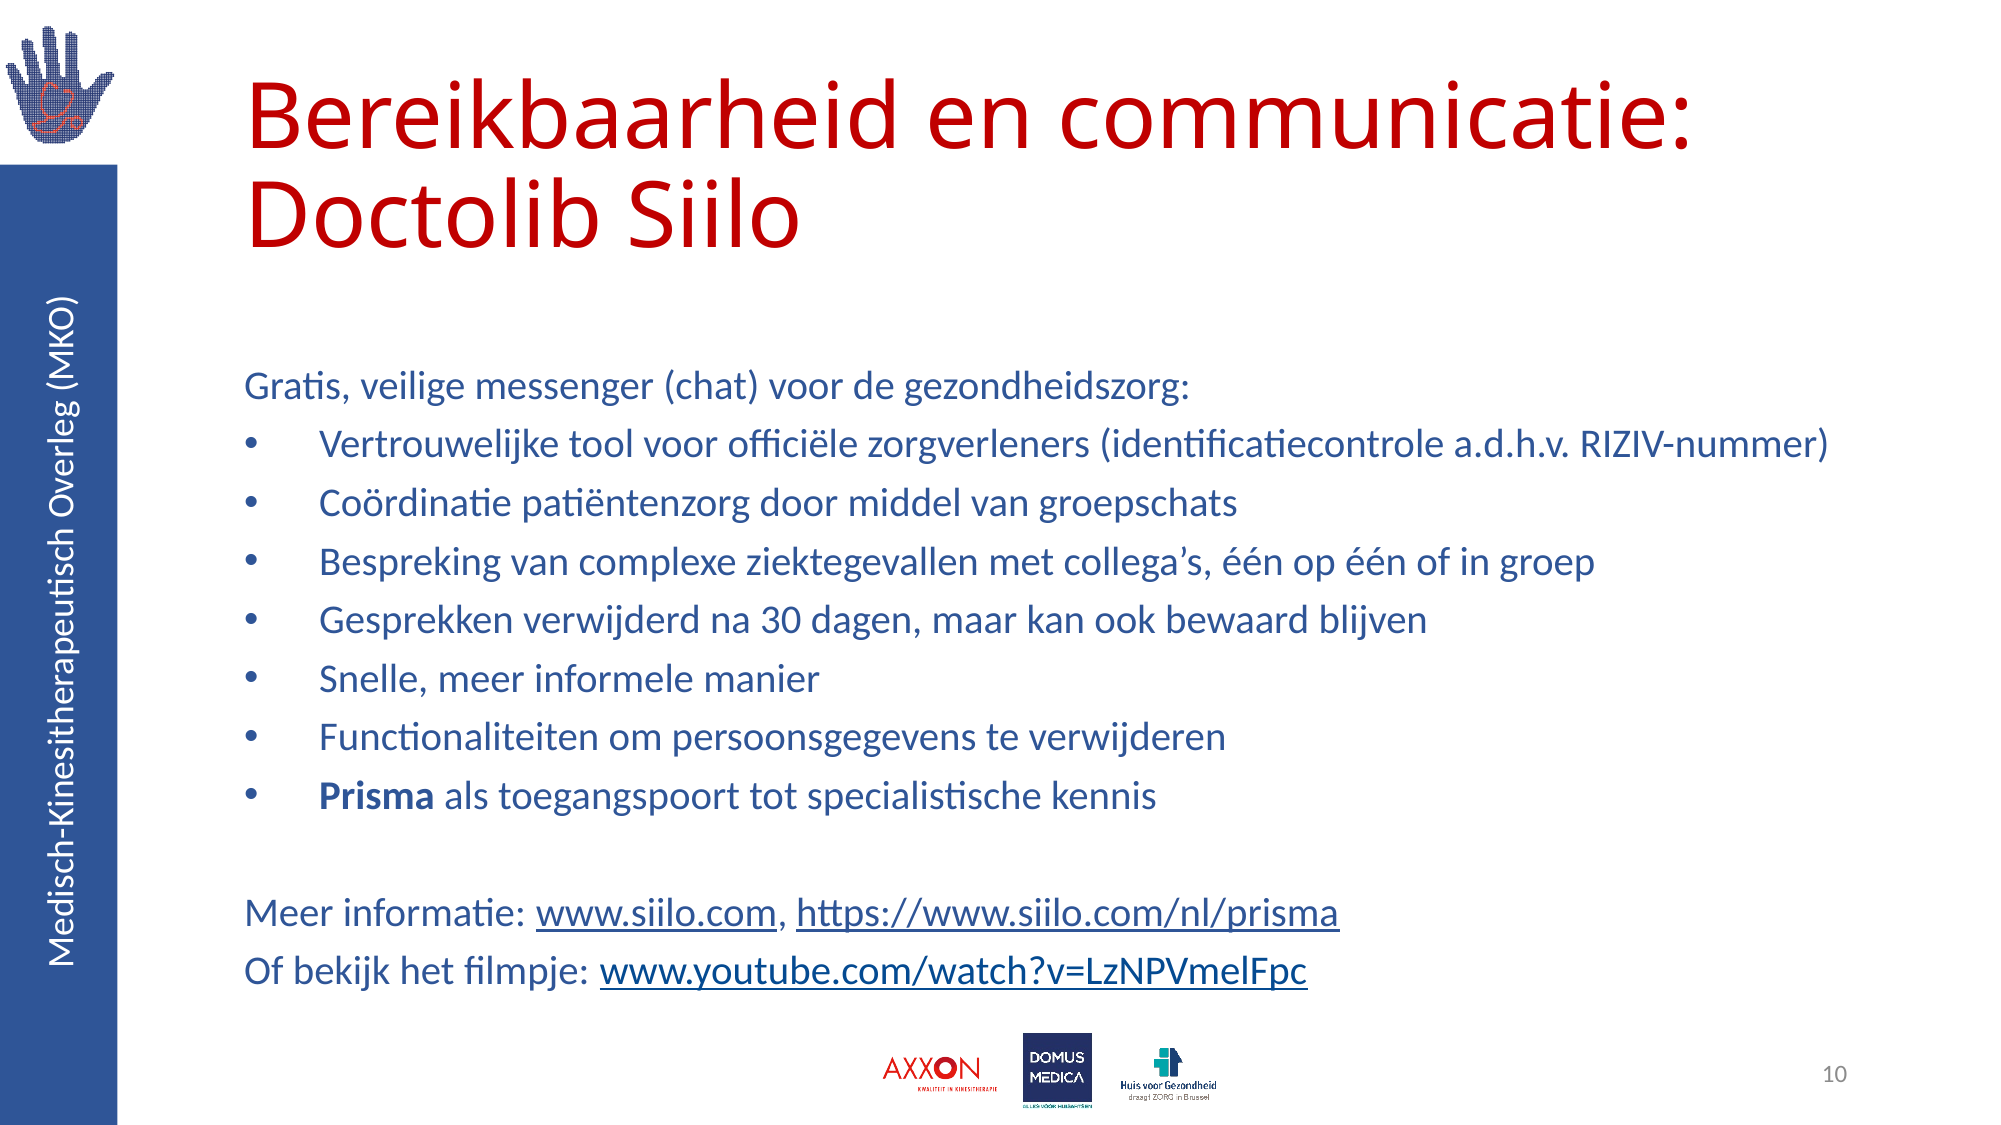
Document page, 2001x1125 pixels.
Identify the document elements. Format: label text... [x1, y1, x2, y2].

picture [1121, 1048, 1216, 1101]
title Bereikbaarheid en communicatie: Doctolib Siilo [229, 59, 1863, 278]
picture [2, 5, 118, 169]
slide_number 10 [1412, 1042, 1863, 1103]
list Gratis, veilige messenger (chat) voor de gezondheidszorg: Vertrouwelijke tool voor officiële zorgverleners (identificatiecontrole a.d.h.v. RIZIV-nummer) Coördinatie patiëntenzorg door middel van groepschats Bespreking van complexe ziektegevallen met collega’s, één op één of in groep Gesprekken verwijderd na 30 dagen, maar kan ook bewaard blijven Snelle, meer informele manier Functionaliteiten om persoonsgegevens te verwijderen Prisma als toegangspoort tot specialistische kennis Meer informatie: www.siilo.com, https://www.siilo.com/nl/prisma Of bekijk het filmpje: www.youtube.com/watch?v=LzNPVmelFpc [229, 356, 1863, 1014]
picture [1010, 1020, 1104, 1121]
picture [875, 1047, 1003, 1102]
